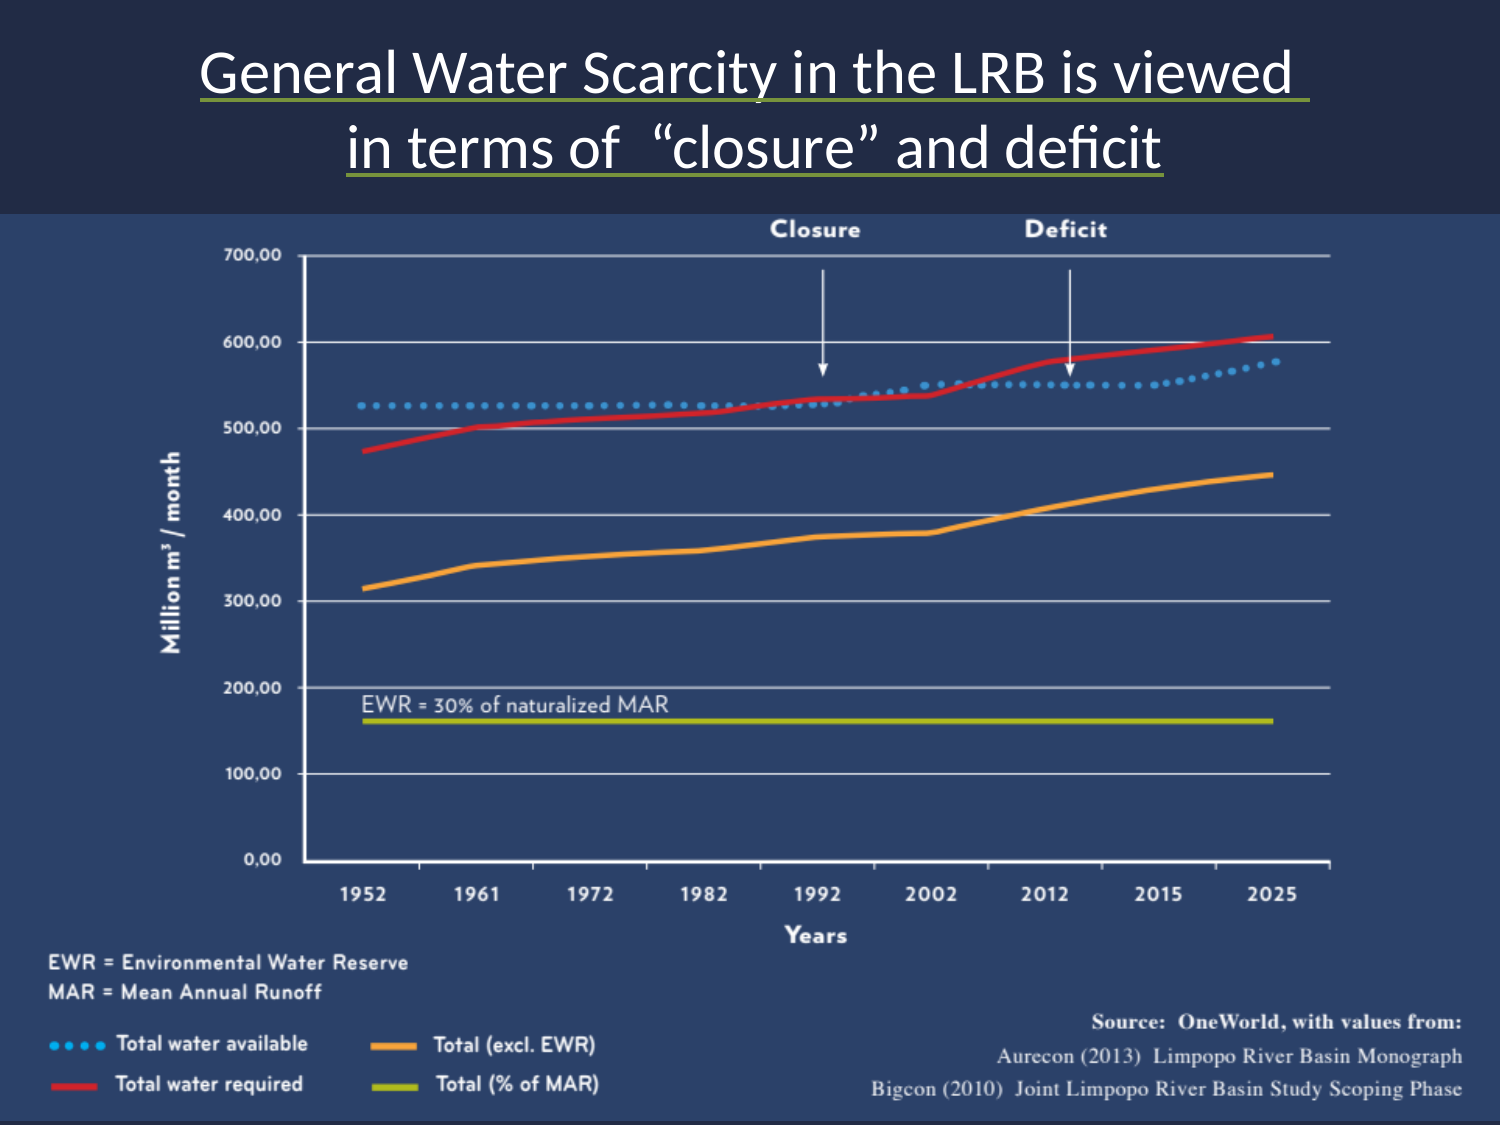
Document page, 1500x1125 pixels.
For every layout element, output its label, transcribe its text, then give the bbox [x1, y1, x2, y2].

picture [0, 214, 1500, 1122]
title General Water Scarcity in the LRB is viewed in terms of “closure” and deficit [31, 31, 1479, 182]
